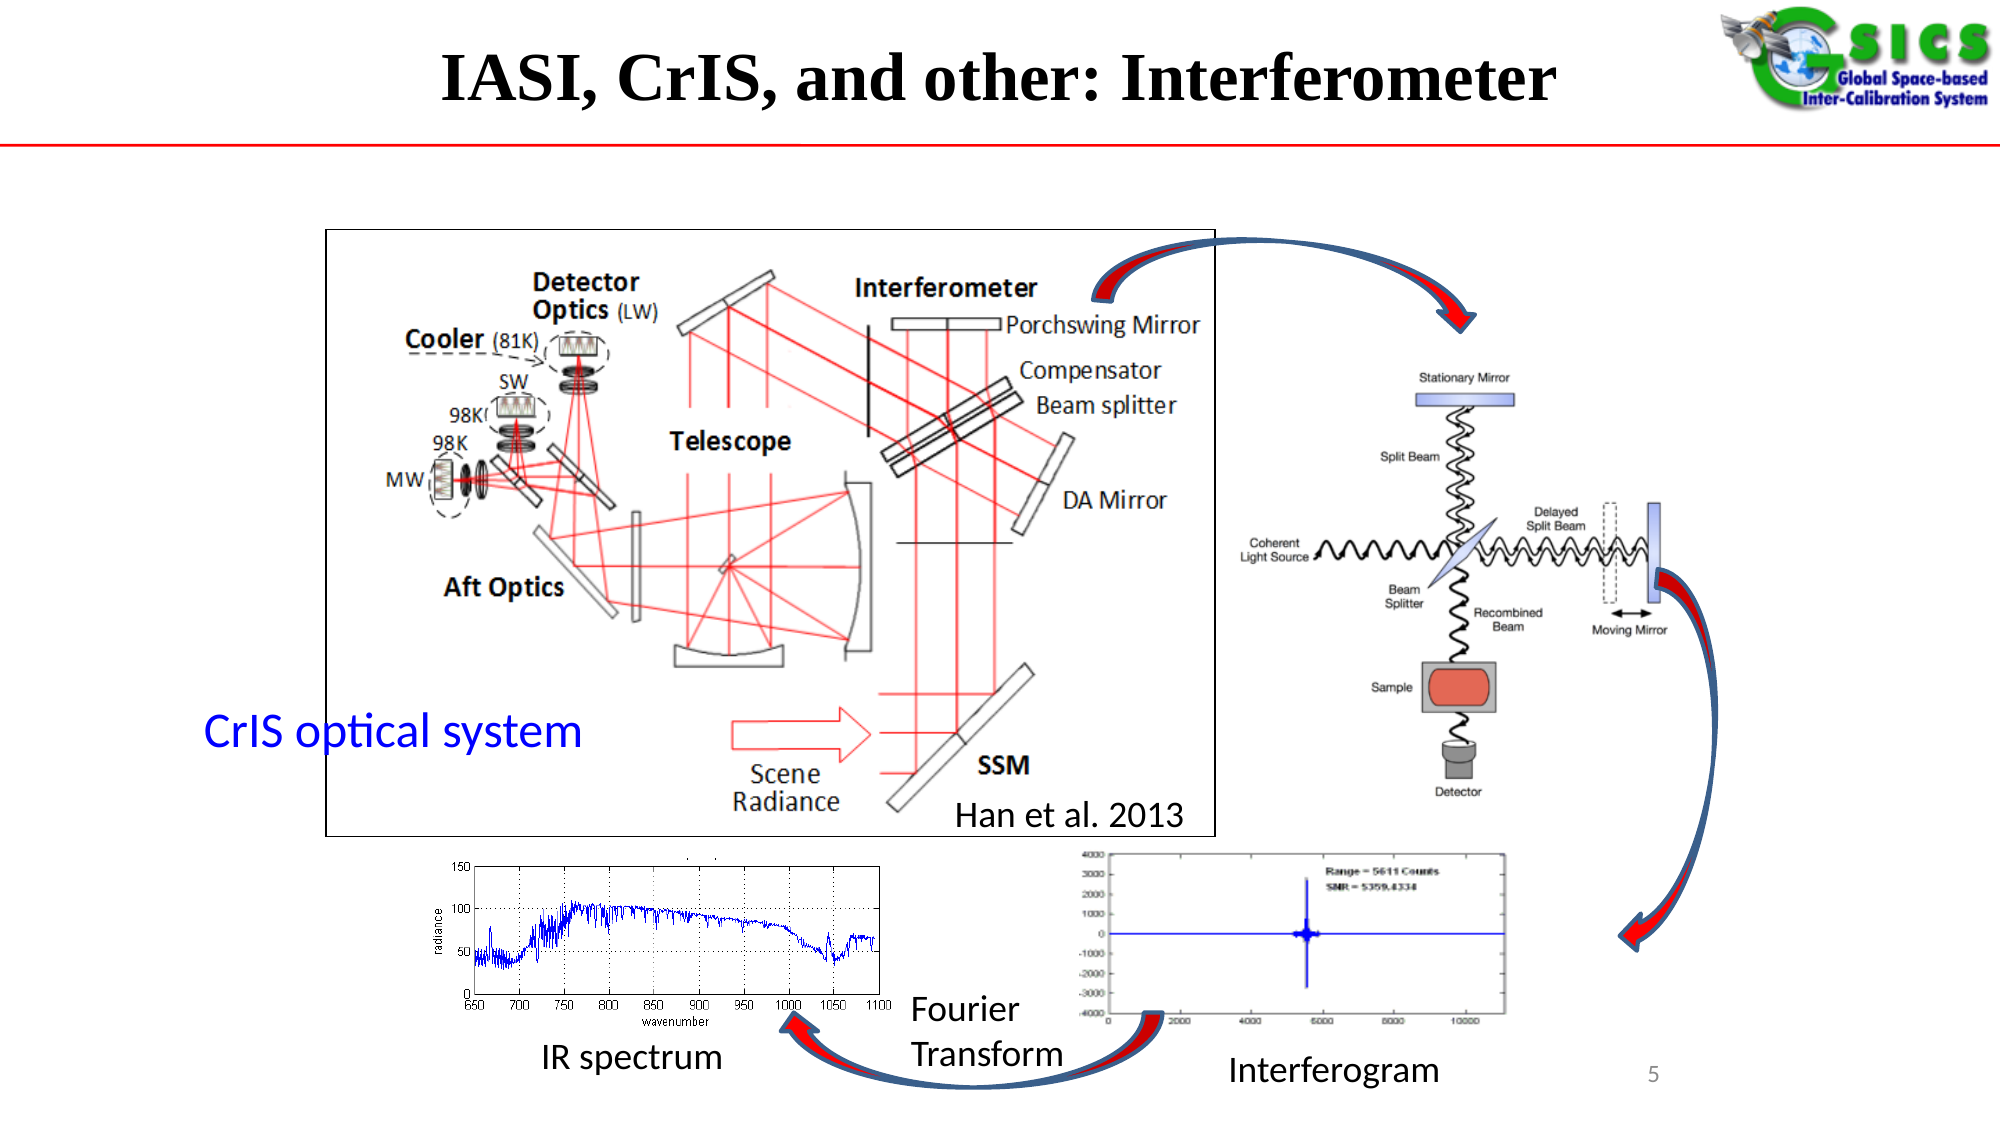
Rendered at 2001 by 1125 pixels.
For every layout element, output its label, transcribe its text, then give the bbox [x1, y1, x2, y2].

picture [1900, 0, 1996, 114]
text_box [793, 1039, 1154, 1090]
text_box IR spectrum [526, 1039, 747, 1085]
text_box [326, 230, 1676, 1031]
slide_number 5 [1325, 1042, 1675, 1103]
text_box [1679, 576, 1719, 899]
text_box Interferogram [1213, 1039, 1456, 1098]
text_box Fourier Transform [896, 1039, 1080, 1082]
title IASI, CrIS, and other: Interferometer [99, 0, 1900, 146]
text_box CrIS optical system [189, 689, 321, 765]
